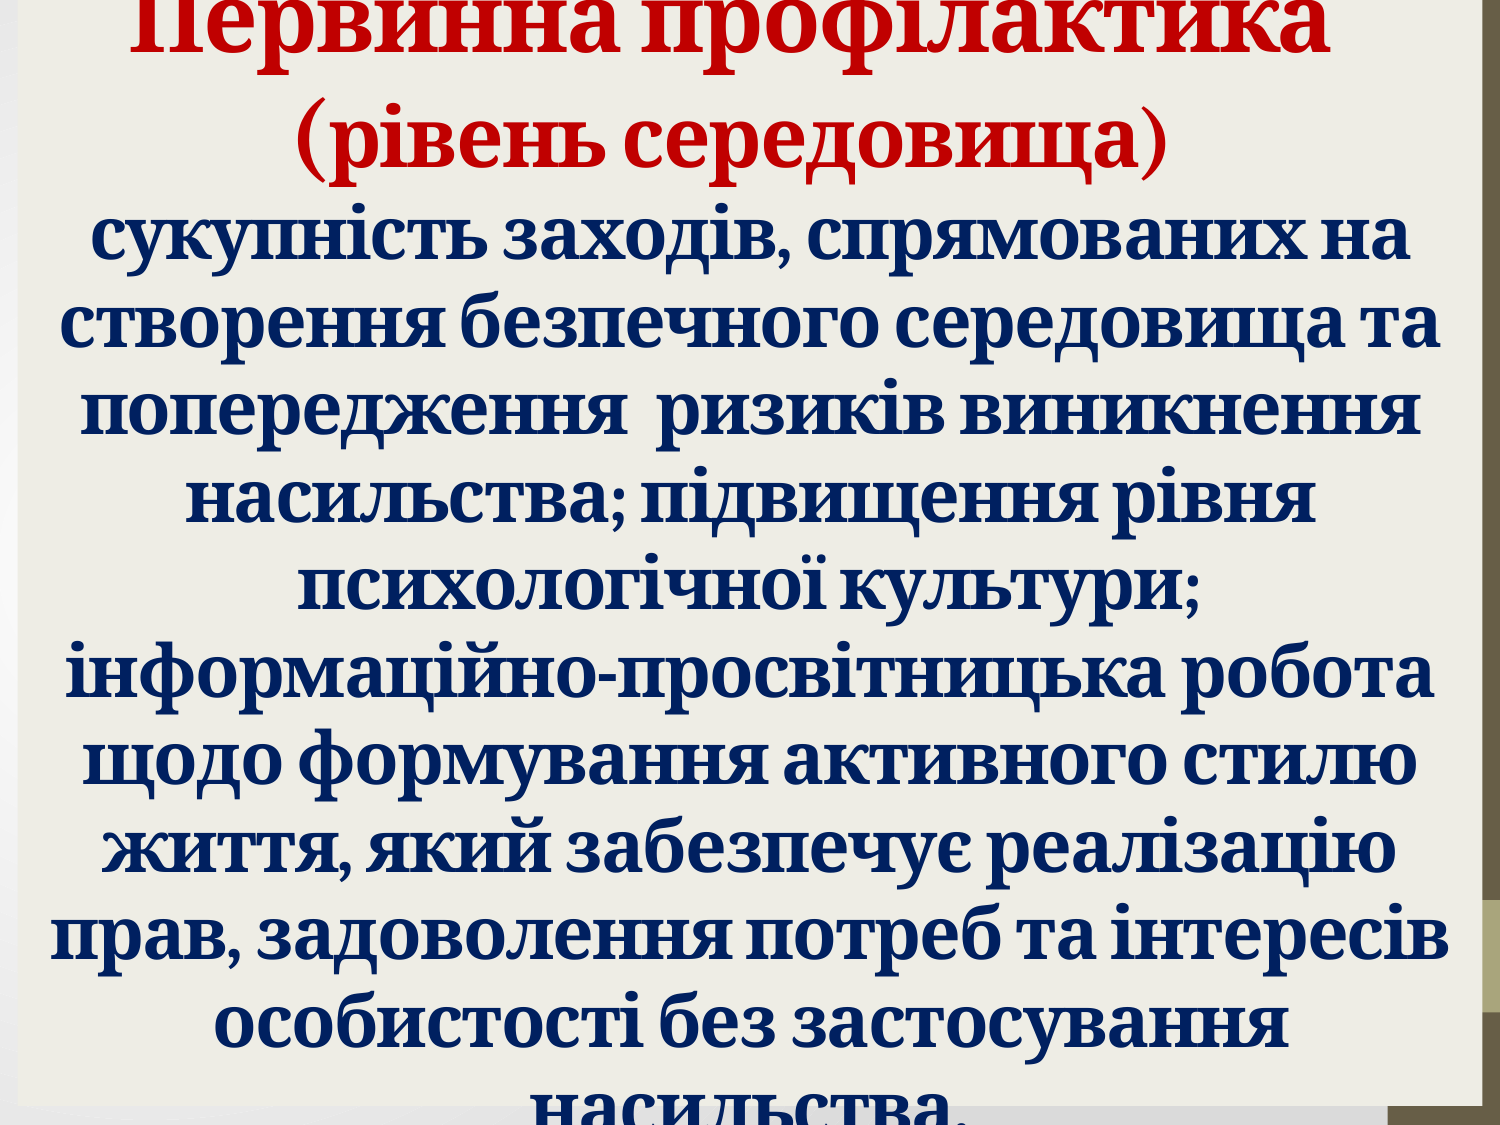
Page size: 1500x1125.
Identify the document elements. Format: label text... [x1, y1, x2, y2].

title Первинна профілактика (рівень середовища) сукупність заходів, спрямованих на створення безпечного середовища та попередження ризиків виникнення насильства; підвищення рівня психологічної культури; інформаційно-просвітницька робота щодо формування активного стилю життя, який забезпечує реалізацію прав, задоволення потреб та інтересів особистості без застосування насильства. [17, 0, 1483, 1106]
